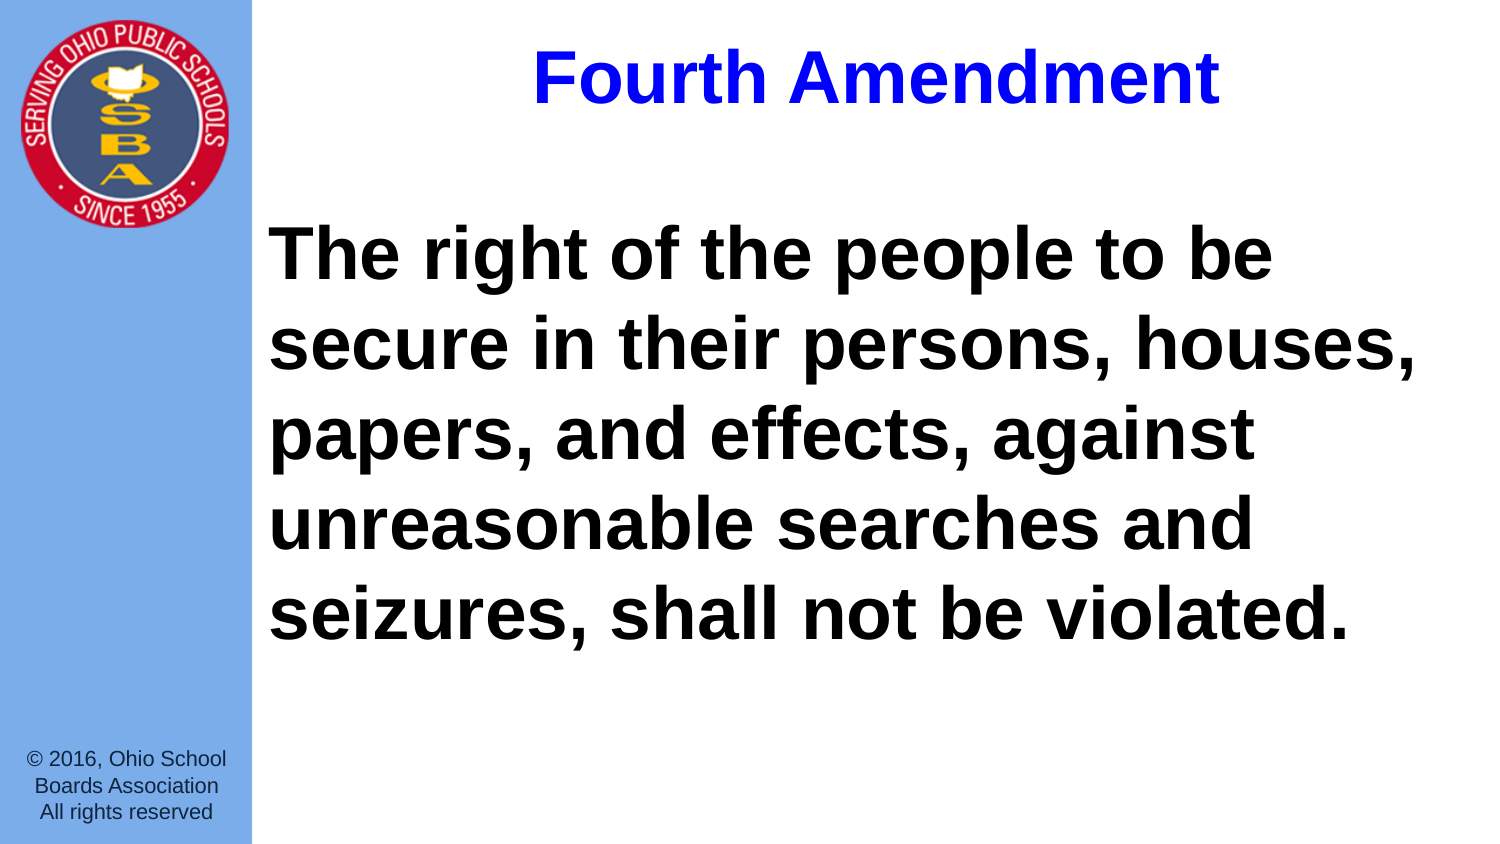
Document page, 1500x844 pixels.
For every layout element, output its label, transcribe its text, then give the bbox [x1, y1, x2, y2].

list The right of the people to be secure in their persons, houses, papers, and effects, against unreasonable searches and seizures, shall not be violated. [253, 196, 1485, 799]
picture [0, 0, 1500, 844]
title Fourth Amendment [253, 0, 1500, 147]
